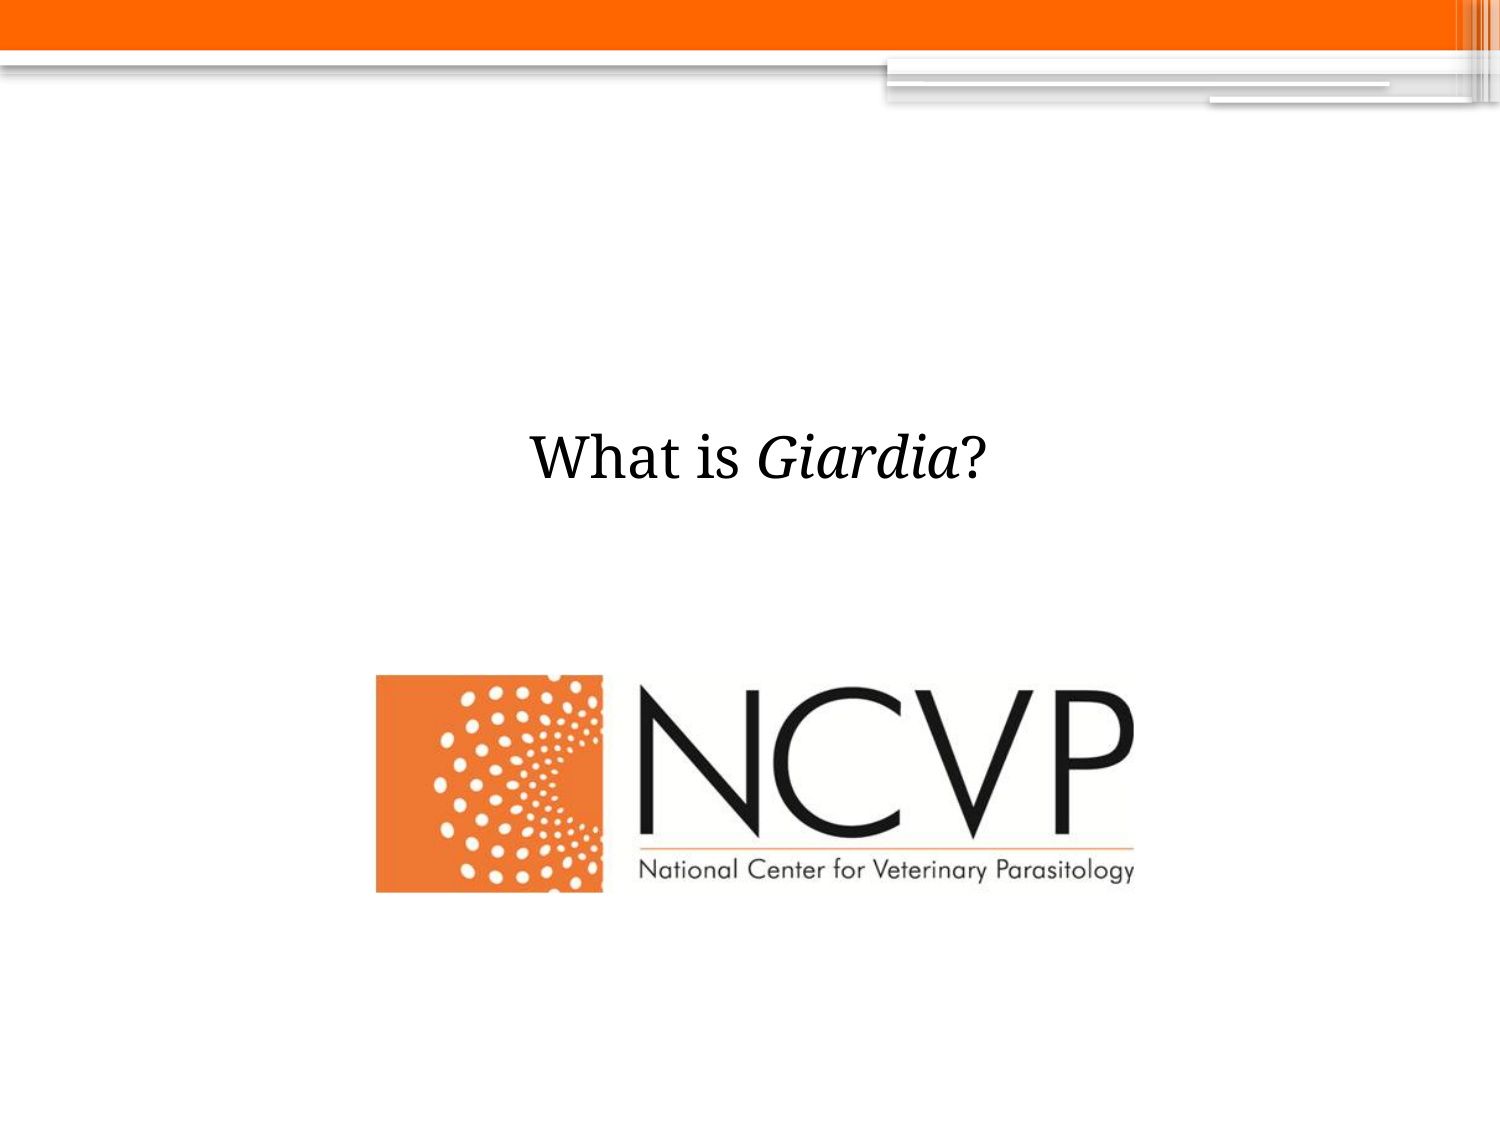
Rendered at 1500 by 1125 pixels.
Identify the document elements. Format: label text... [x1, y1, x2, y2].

list What is Giardia? [75, 412, 1425, 1005]
picture [374, 674, 1135, 895]
